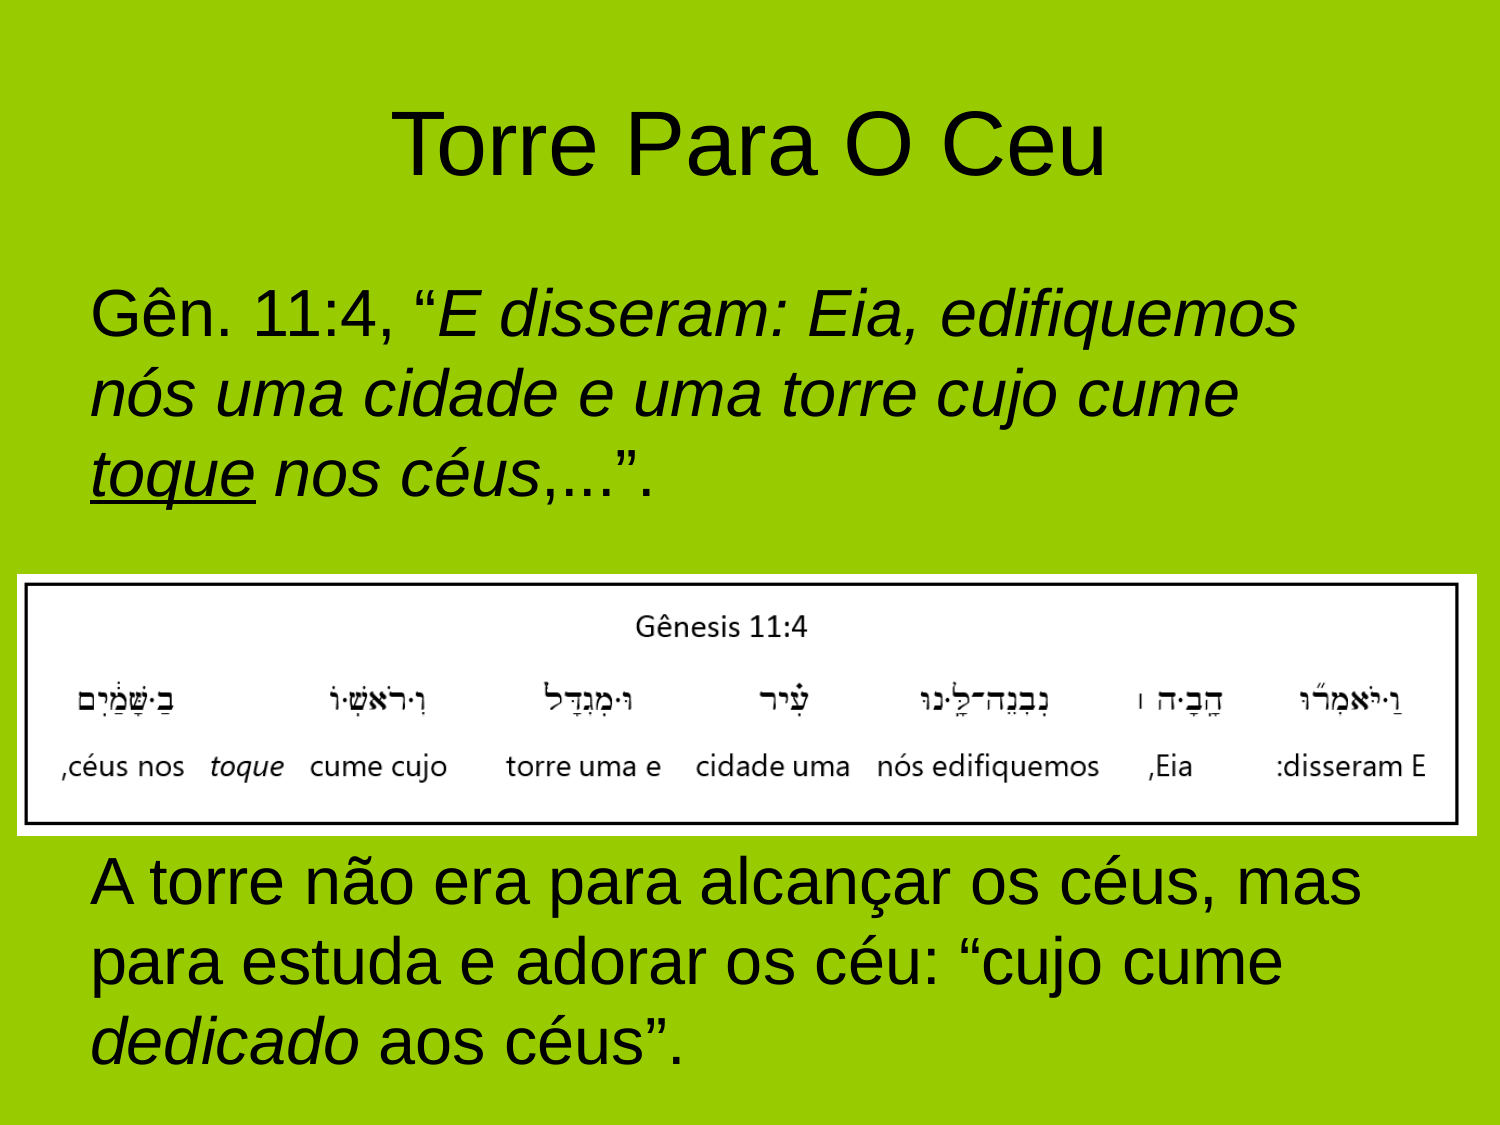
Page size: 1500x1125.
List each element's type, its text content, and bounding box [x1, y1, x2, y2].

list Gên. 11:4, “E disseram: Eia, edifiquemos nós uma cidade e uma torre cujo cume toque nos céus,...”. A torre não era para alcançar os céus, mas para estuda e adorar os céu: “cujo cume dedicado aos céus”. [74, 262, 1426, 572]
list Gên. 11:4, “E disseram: Eia, edifiquemos nós uma cidade e uma torre cujo cume toque nos céus,...”. A torre não era para alcançar os céus, mas para estuda e adorar os céu: “cujo cume dedicado aos céus”. [74, 843, 1426, 1006]
picture [17, 574, 1477, 836]
title Torre Para O Ceu [74, 44, 1426, 233]
